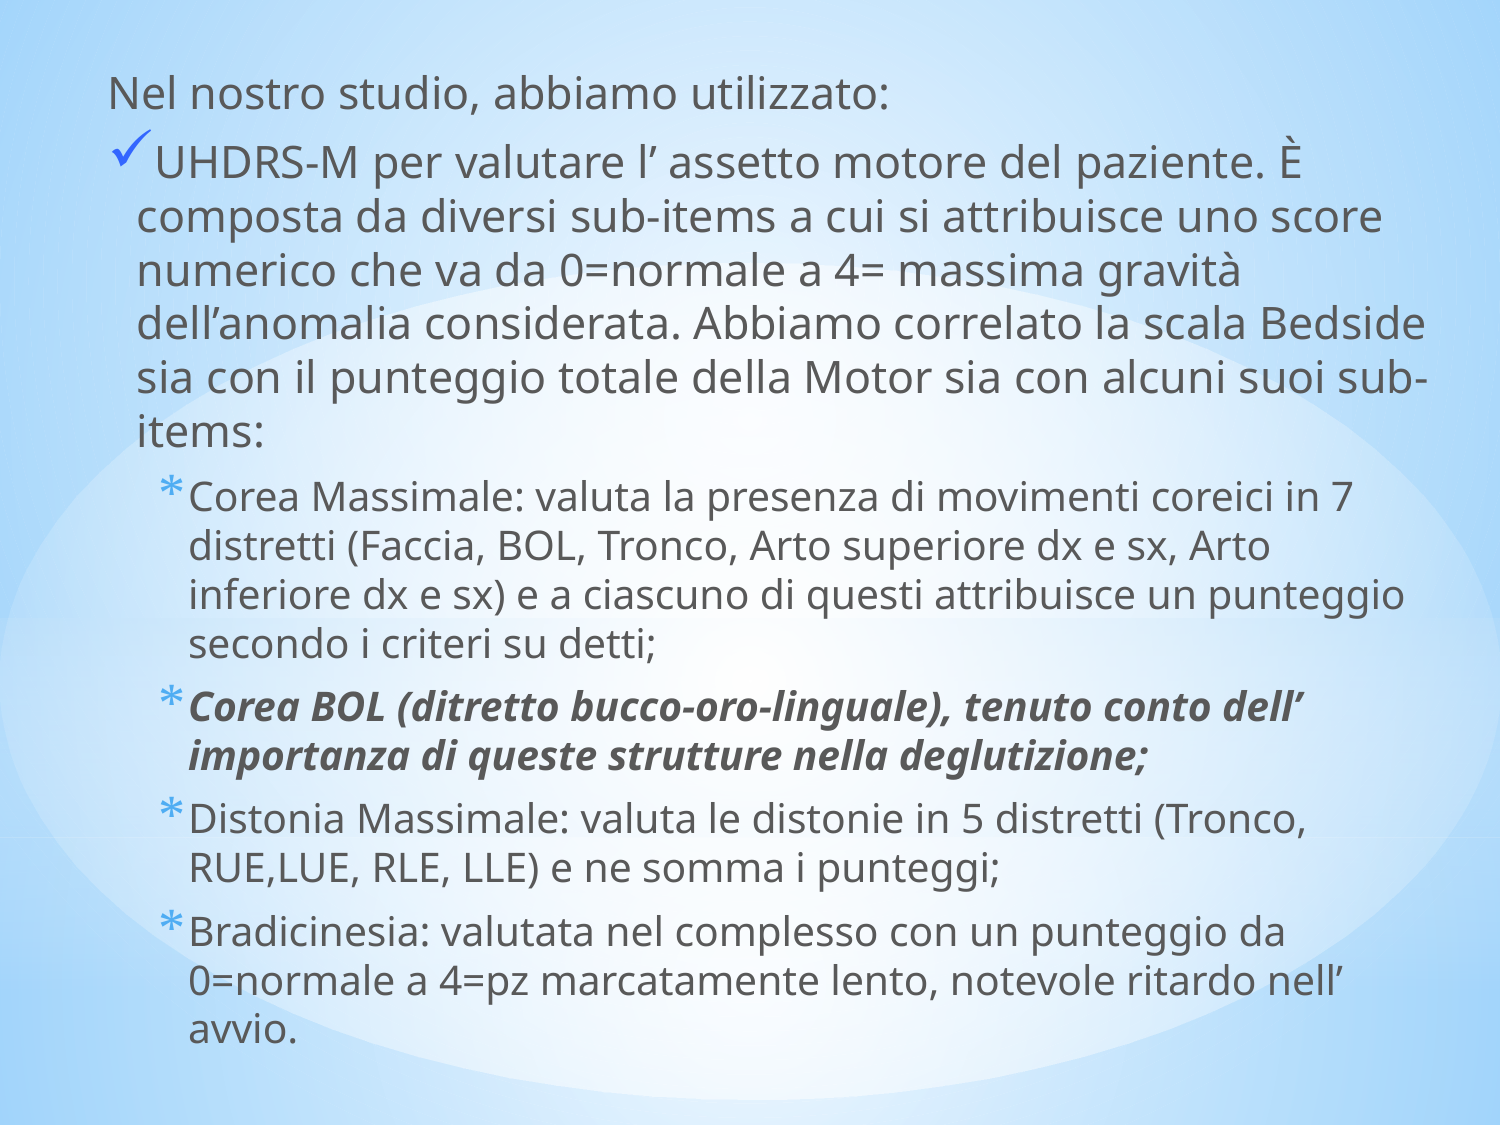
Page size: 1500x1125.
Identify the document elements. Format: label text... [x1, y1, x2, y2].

list Nel nostro studio, abbiamo utilizzato: UHDRS-M per valutare l’ assetto motore del paziente. È composta da diversi sub-items a cui si attribuisce uno score numerico che va da 0=normale a 4= massima gravità dell’anomalia considerata. Abbiamo correlato la scala Bedside sia con il punteggio totale della Motor sia con alcuni suoi sub-items: Corea Massimale: valuta la presenza di movimenti coreici in 7 distretti (Faccia, BOL, Tronco, Arto superiore dx e sx, Arto inferiore dx e sx) e a ciascuno di questi attribuisce un punteggio secondo i criteri su detti; Corea BOL (ditretto bucco-oro-linguale), tenuto conto dell’ importanza di queste strutture nella deglutizione; Distonia Massimale: valuta le distonie in 5 distretti (Tronco, RUE,LUE, RLE, LLE) e ne somma i punteggi; Bradicinesia: valutata nel complesso con un punteggio da 0=normale a 4=pz marcatamente lento, notevole ritardo nell’ avvio. [85, 57, 1457, 1061]
